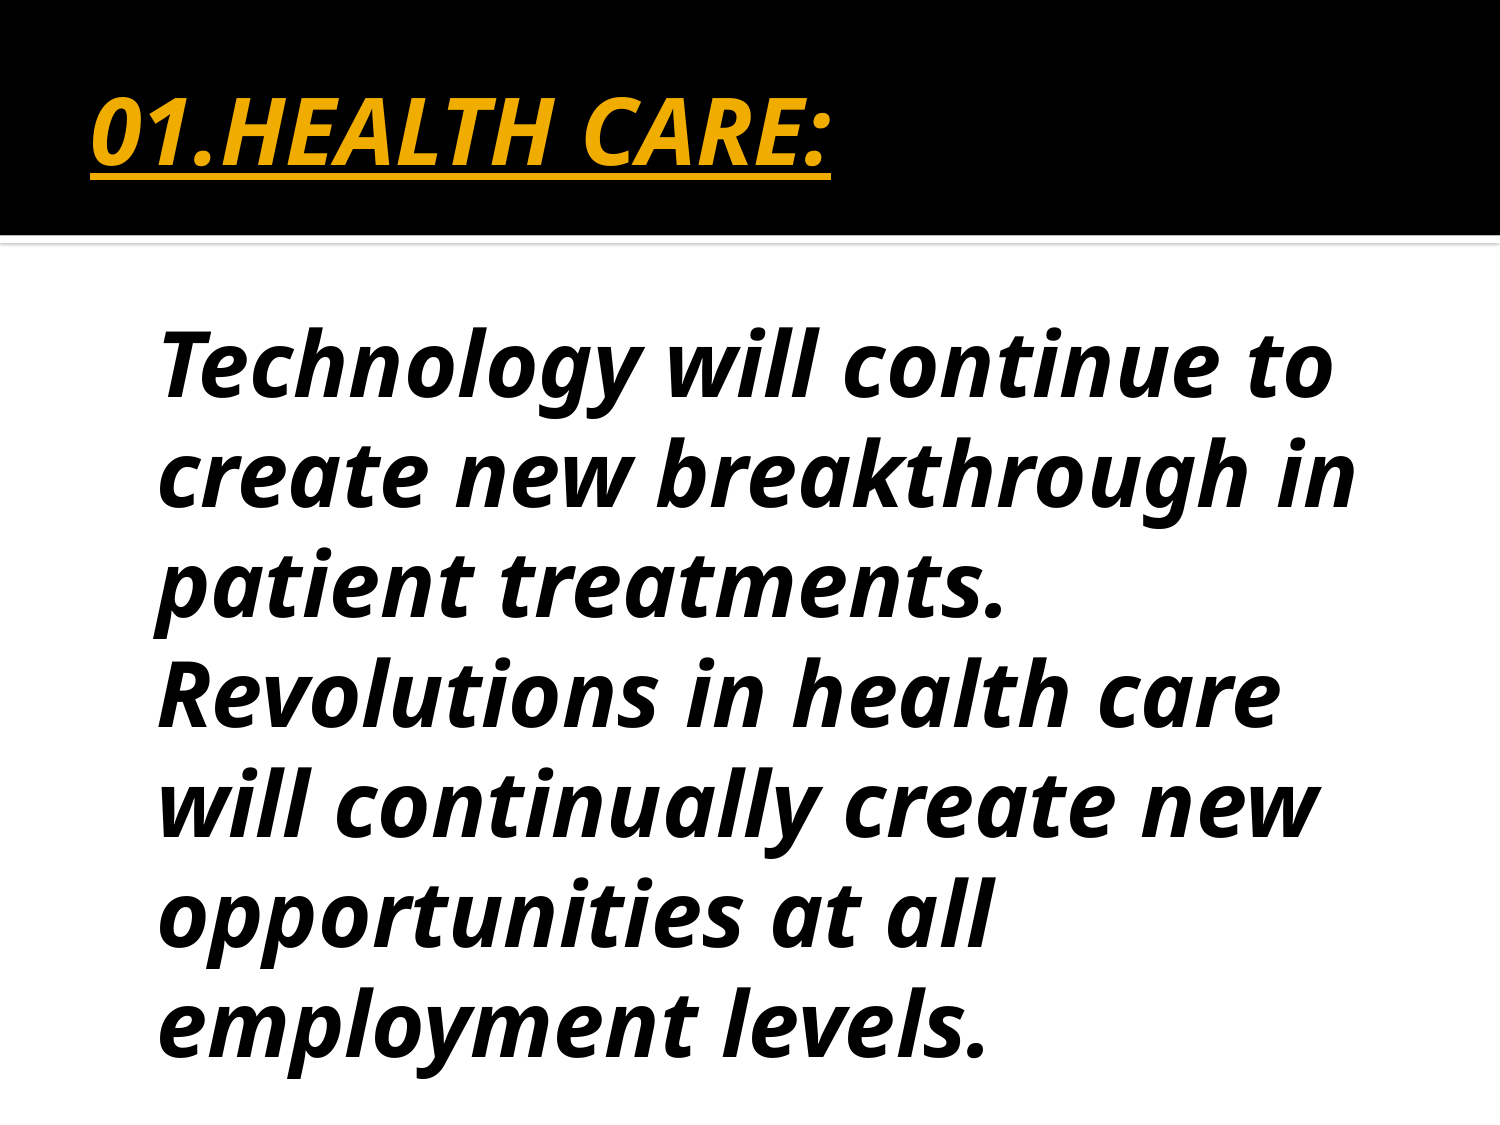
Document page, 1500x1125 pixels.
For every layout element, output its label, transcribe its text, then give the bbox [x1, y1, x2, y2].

list Technology will continue to create new breakthrough in patient treatments. Revolutions in health care will continually create new opportunities at all employment levels. [75, 291, 1425, 1050]
title 01.HEALTH CARE: [75, 25, 1425, 231]
